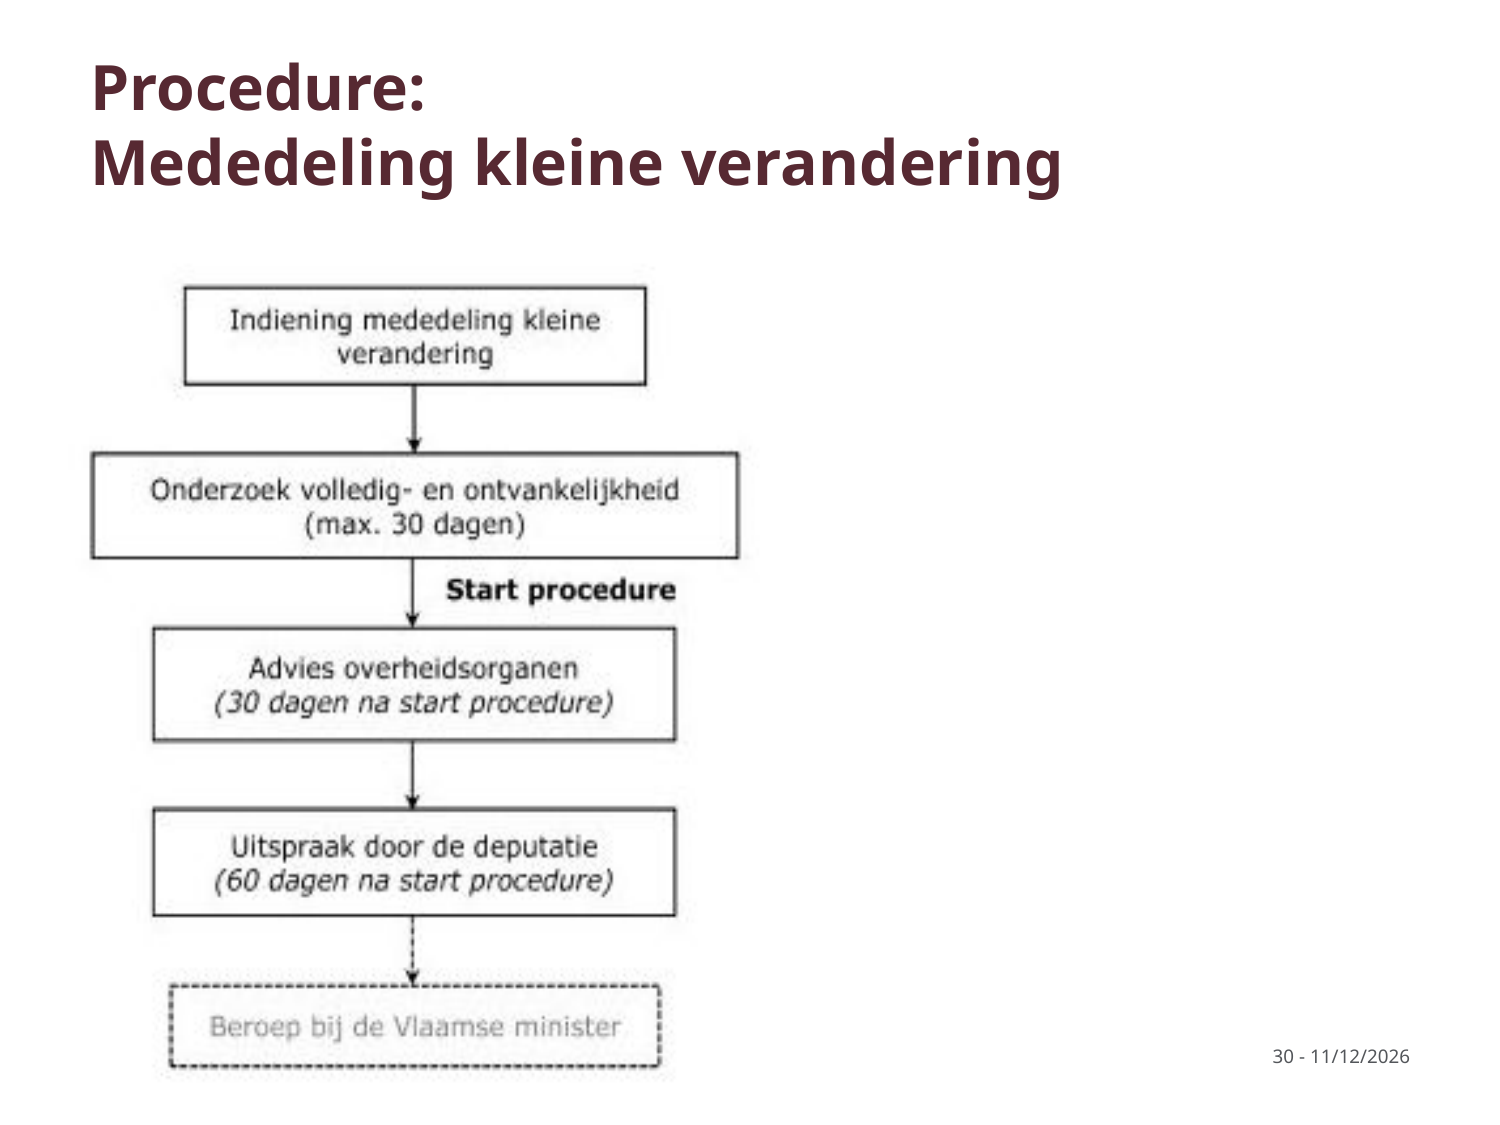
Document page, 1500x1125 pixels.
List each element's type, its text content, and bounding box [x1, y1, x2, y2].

title Procedure: Mededeling kleine verandering [74, 74, 1426, 171]
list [41, 231, 786, 1125]
